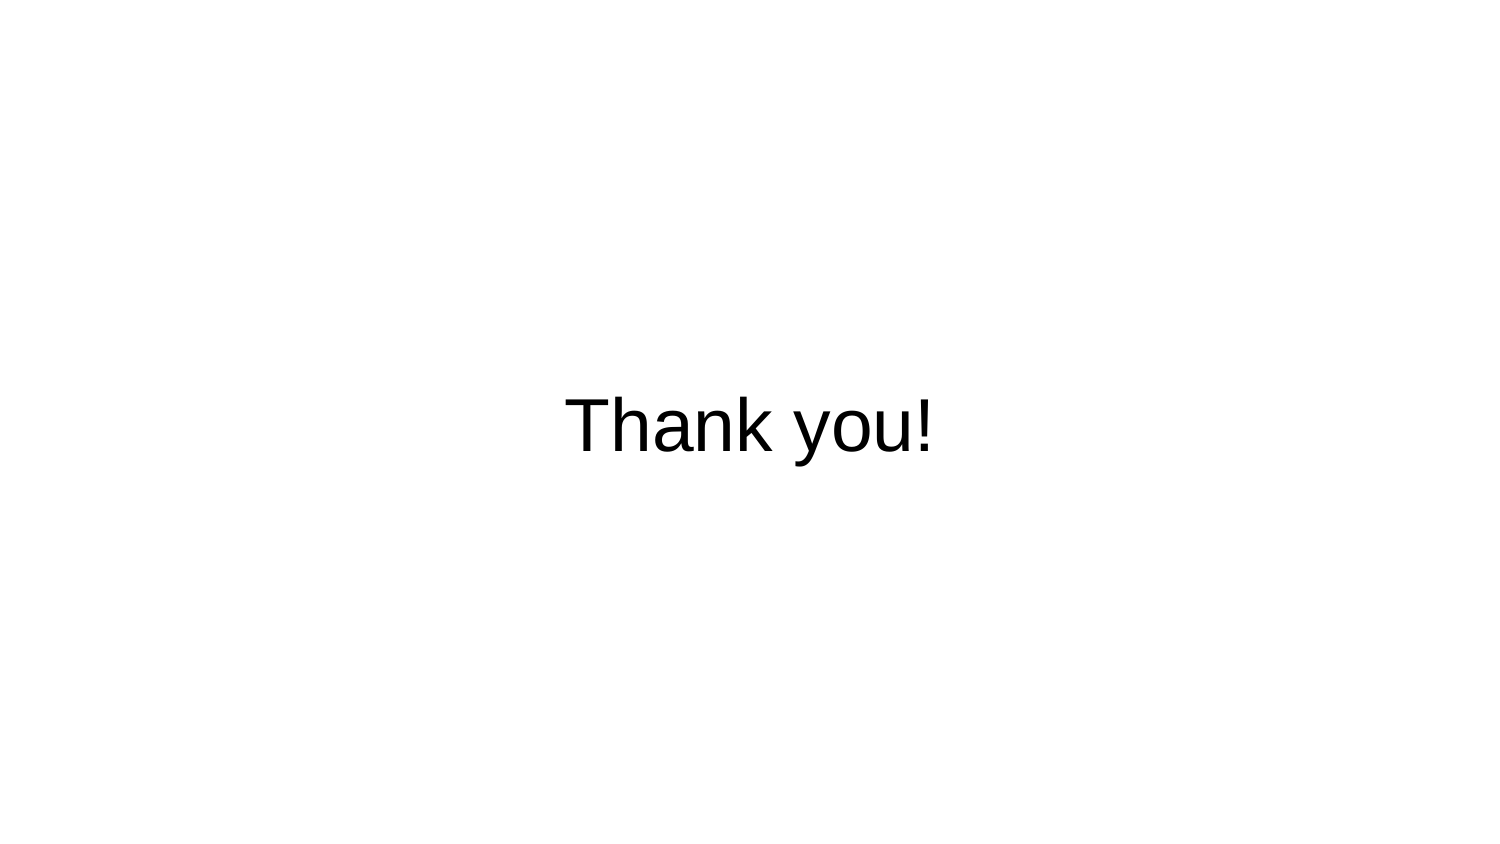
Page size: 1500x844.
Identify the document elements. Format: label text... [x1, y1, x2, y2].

title Thank you! [51, 352, 1449, 491]
